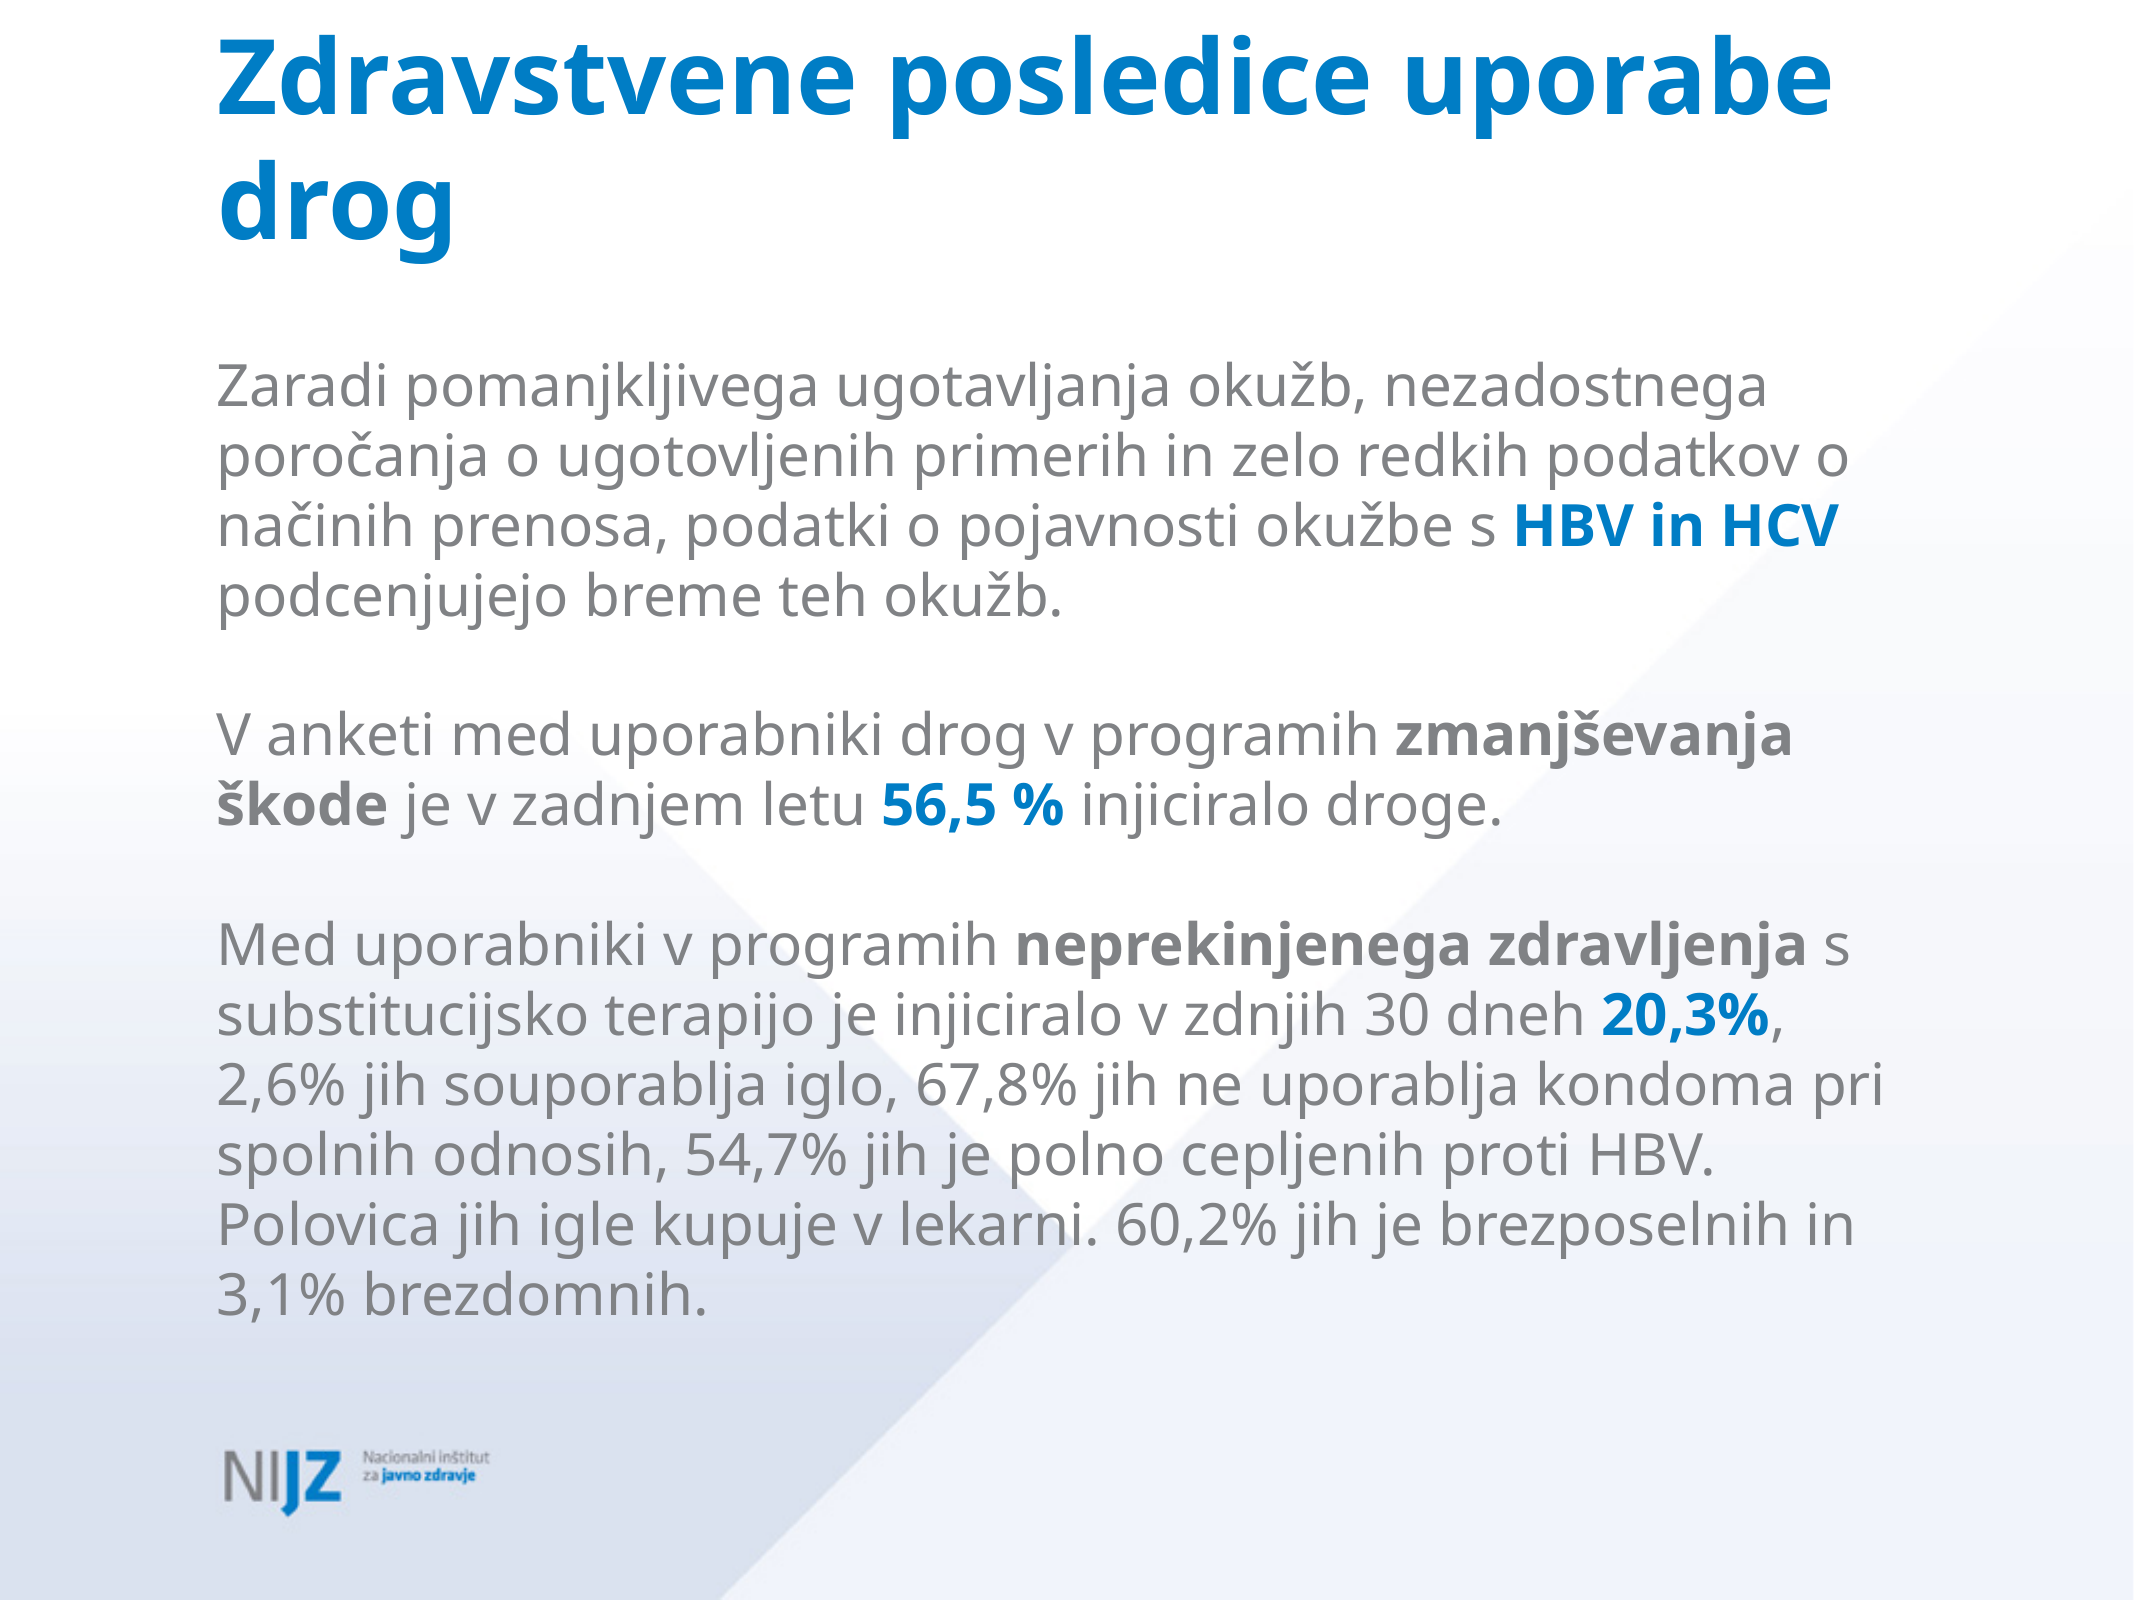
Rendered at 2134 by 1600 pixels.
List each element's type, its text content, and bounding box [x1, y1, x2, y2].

picture [0, 0, 2134, 1600]
list Zaradi pomanjkljivega ugotavljanja okužb, nezadostnega poročanja o ugotovljenih primerih in zelo redkih podatkov o načinih prenosa, podatki o pojavnosti okužbe s HBV in HCV podcenjujejo breme teh okužb. V anketi med uporabniki drog v programih zmanjševanja škode je v zadnjem letu 56,5 % injiciralo droge. Med uporabniki v programih neprekinjenega zdravljenja s substitucijsko terapijo je injiciralo v zdnjih 30 dneh 20,3%, 2,6% jih souporablja iglo, 67,8% jih ne uporablja kondoma pri spolnih odnosih, 54,7% jih je polno cepljenih proti HBV. Polovica jih igle kupuje v lekarni. 60,2% jih je brezposelnih in 3,1% brezdomnih. [207, 338, 1926, 1380]
title Zdravstvene posledice uporabe drog [208, 78, 1927, 269]
